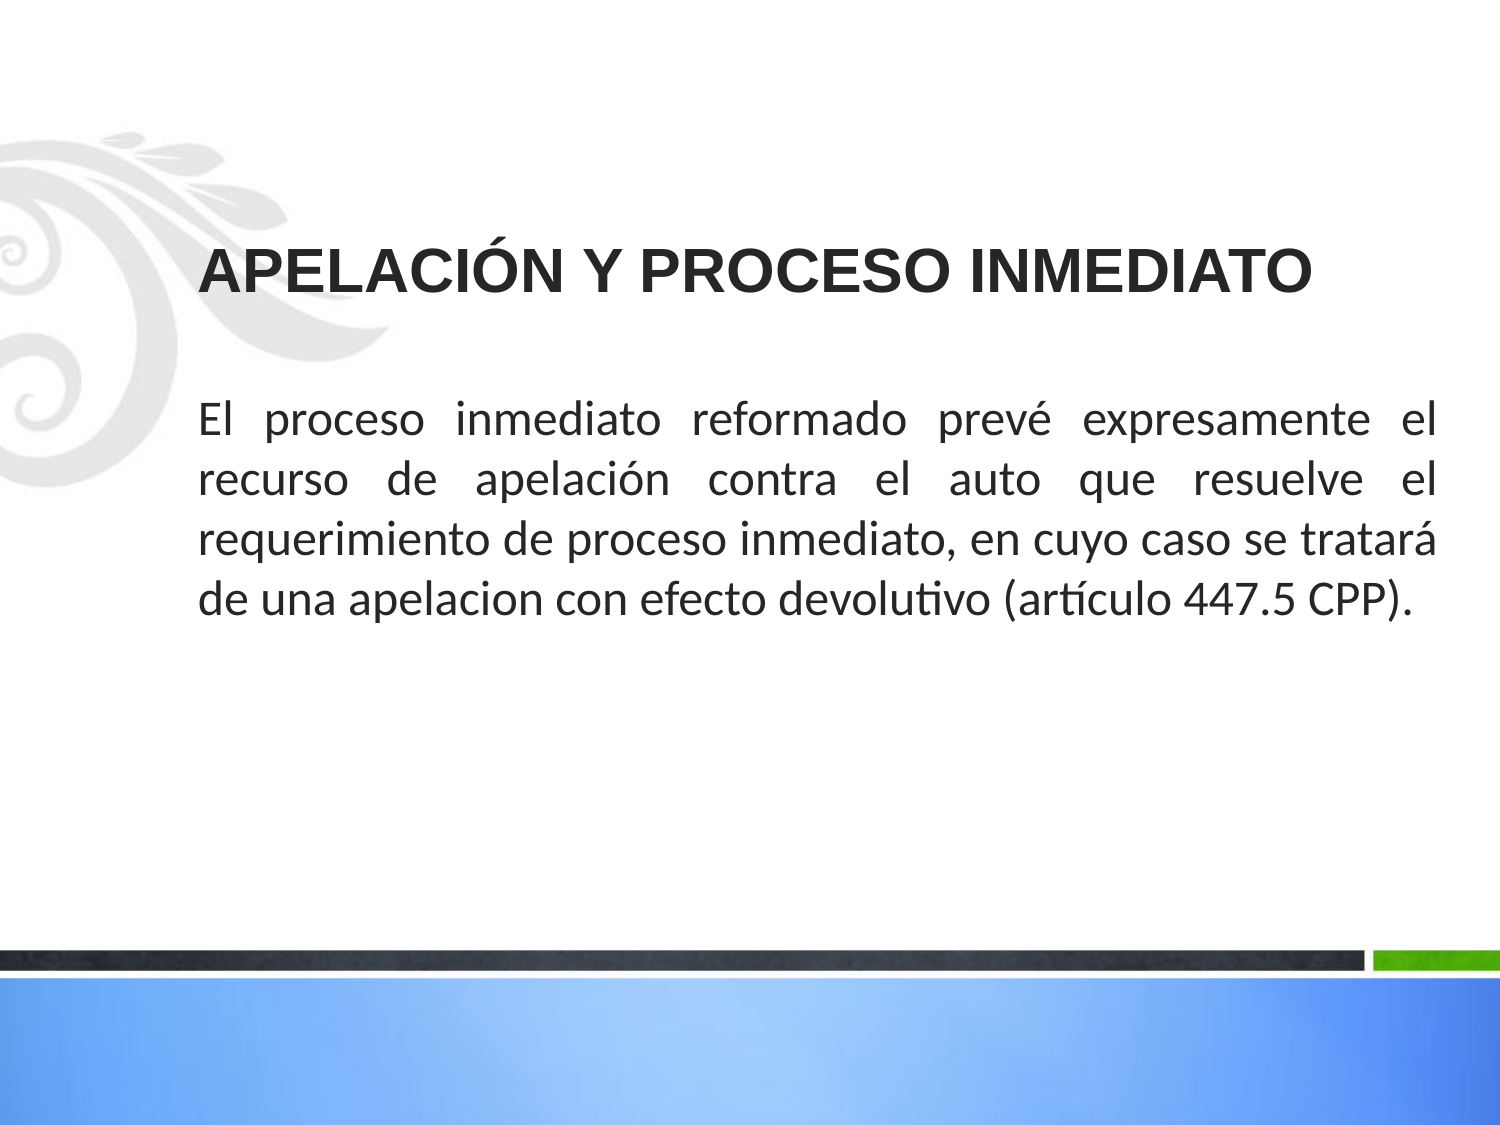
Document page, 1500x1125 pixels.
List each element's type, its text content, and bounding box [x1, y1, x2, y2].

picture [0, 0, 1500, 1125]
title El proceso inmediato reformado prevé expresamente el recurso de apelación contra el auto que resuelve el requerimiento de proceso inmediato, en cuyo caso se tratará de una apelacion con efecto devolutivo (artículo 447.5 CPP). [183, 385, 1454, 959]
text_box APELACIÓN Y PROCESO INMEDIATO [403, 125, 1400, 313]
